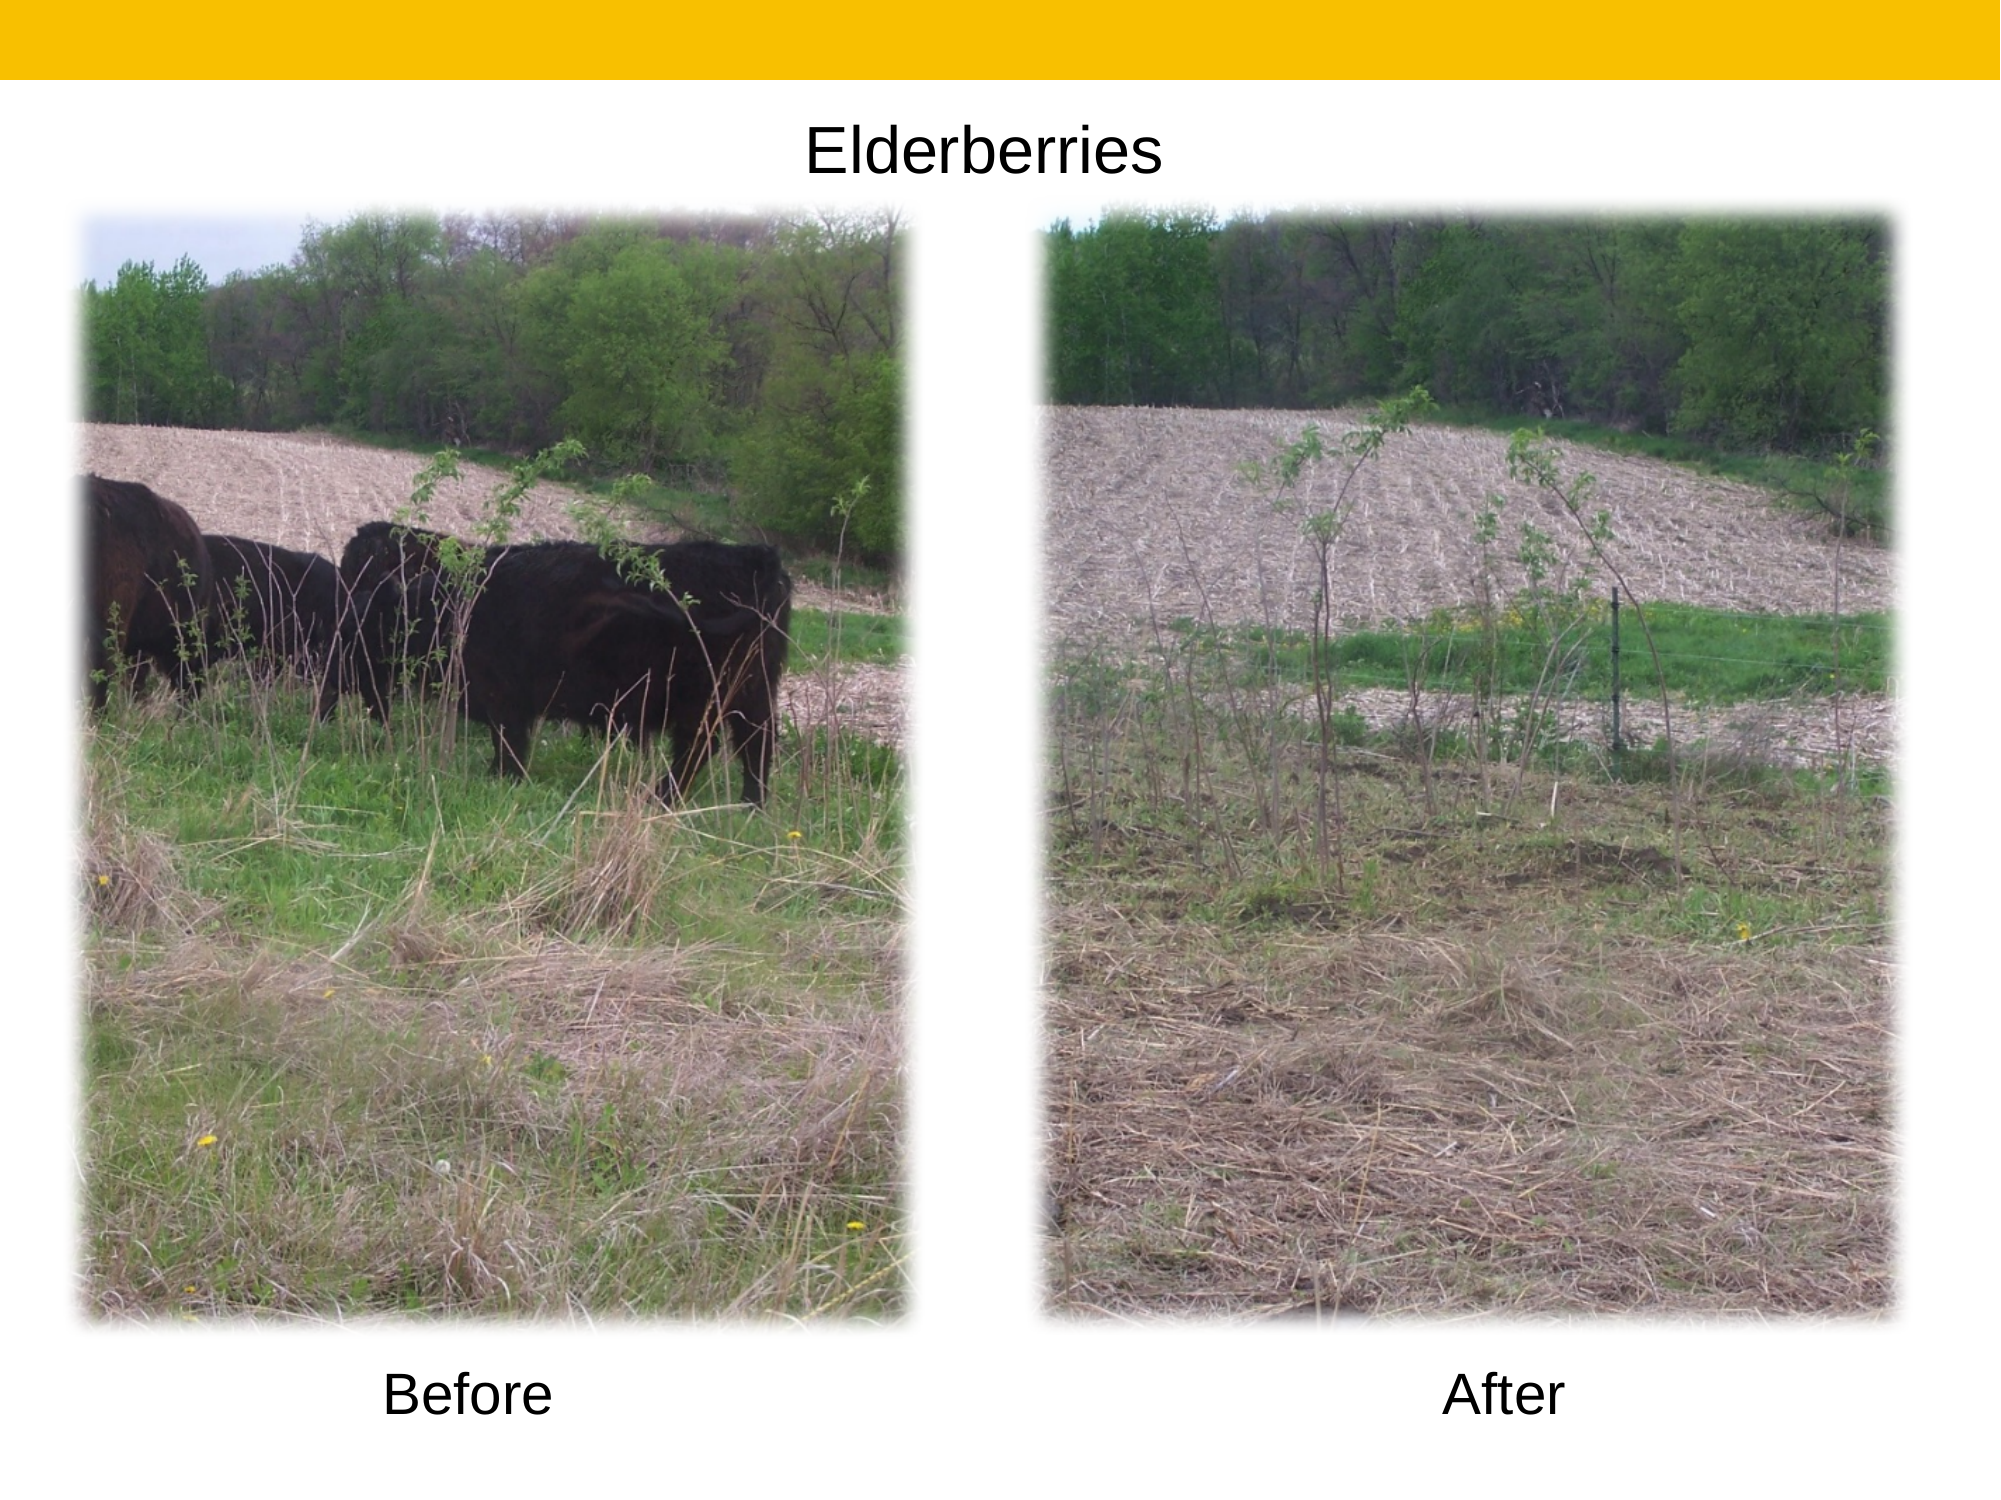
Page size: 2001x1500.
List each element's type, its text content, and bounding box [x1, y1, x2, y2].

text_box Elderberries [789, 99, 1340, 194]
picture [1025, 194, 1913, 1339]
text_box Before After [367, 1348, 1675, 1434]
picture [63, 197, 925, 1339]
